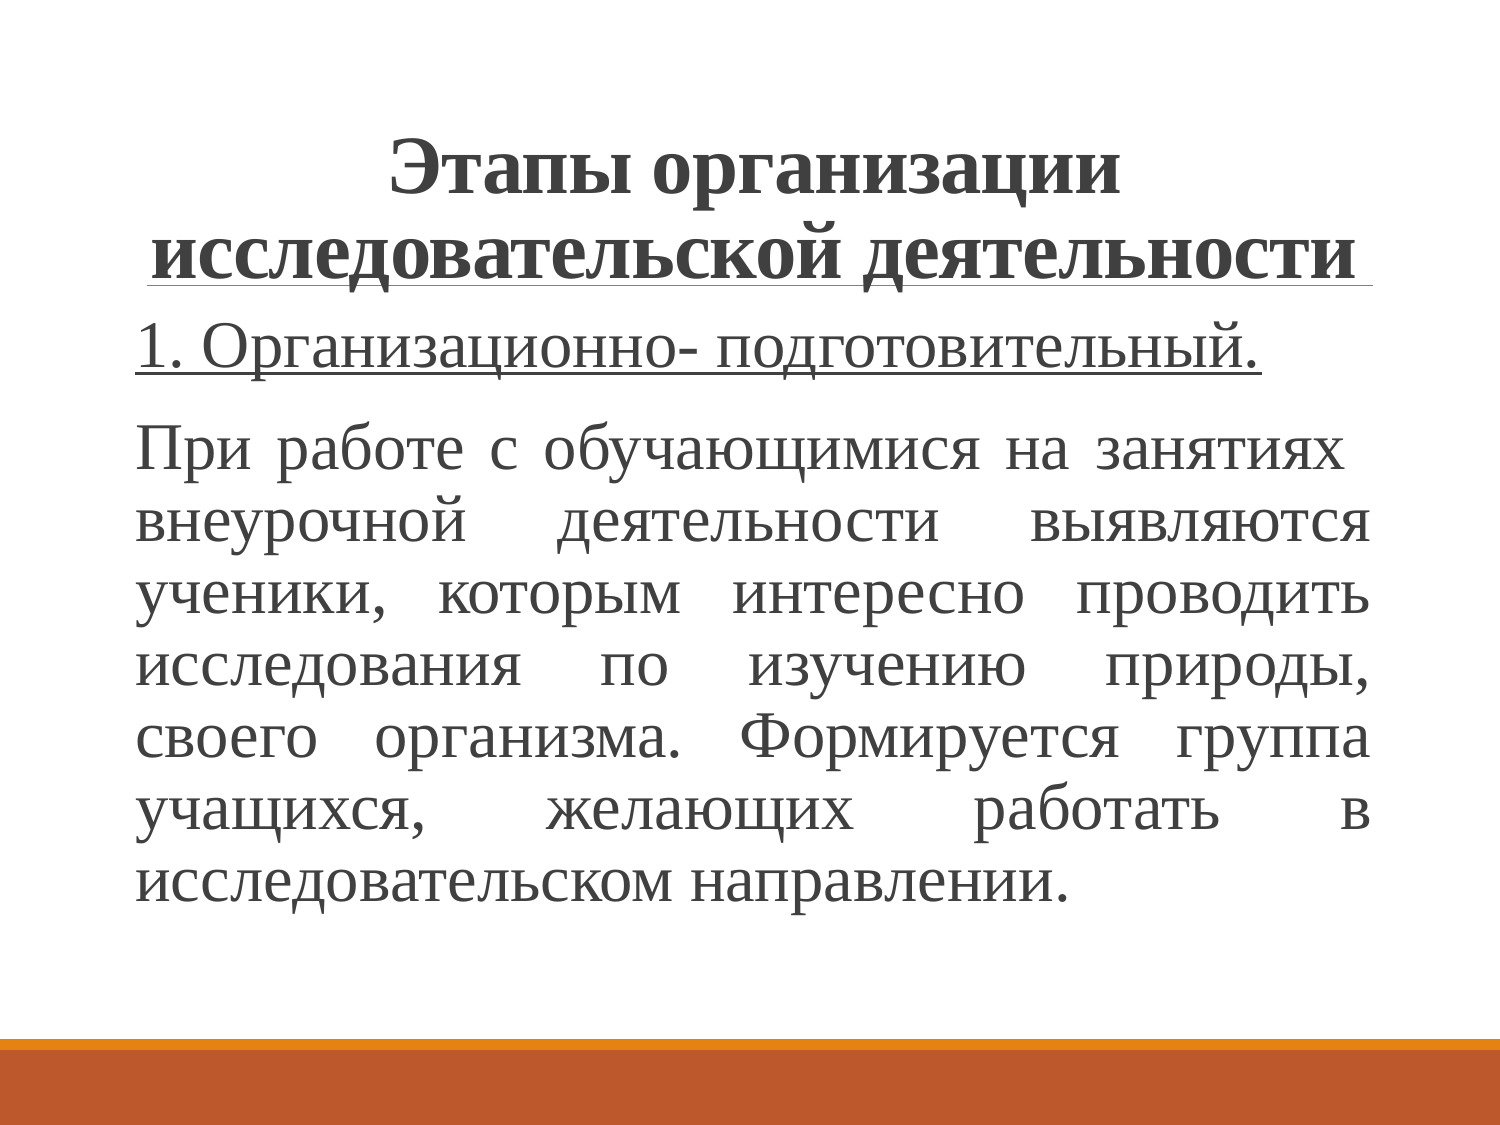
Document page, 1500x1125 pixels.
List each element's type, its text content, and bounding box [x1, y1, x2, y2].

list 1. Организационно- подготовительный. При работе с обучающимися на занятиях внеурочной деятельности выявляются ученики, которым интересно проводить исследования по изучению природы, своего организма. Формируется группа учащихся, желающих работать в исследовательском направлении. [135, 302, 1373, 963]
title Этапы организации исследовательской деятельности [135, 47, 1373, 302]
